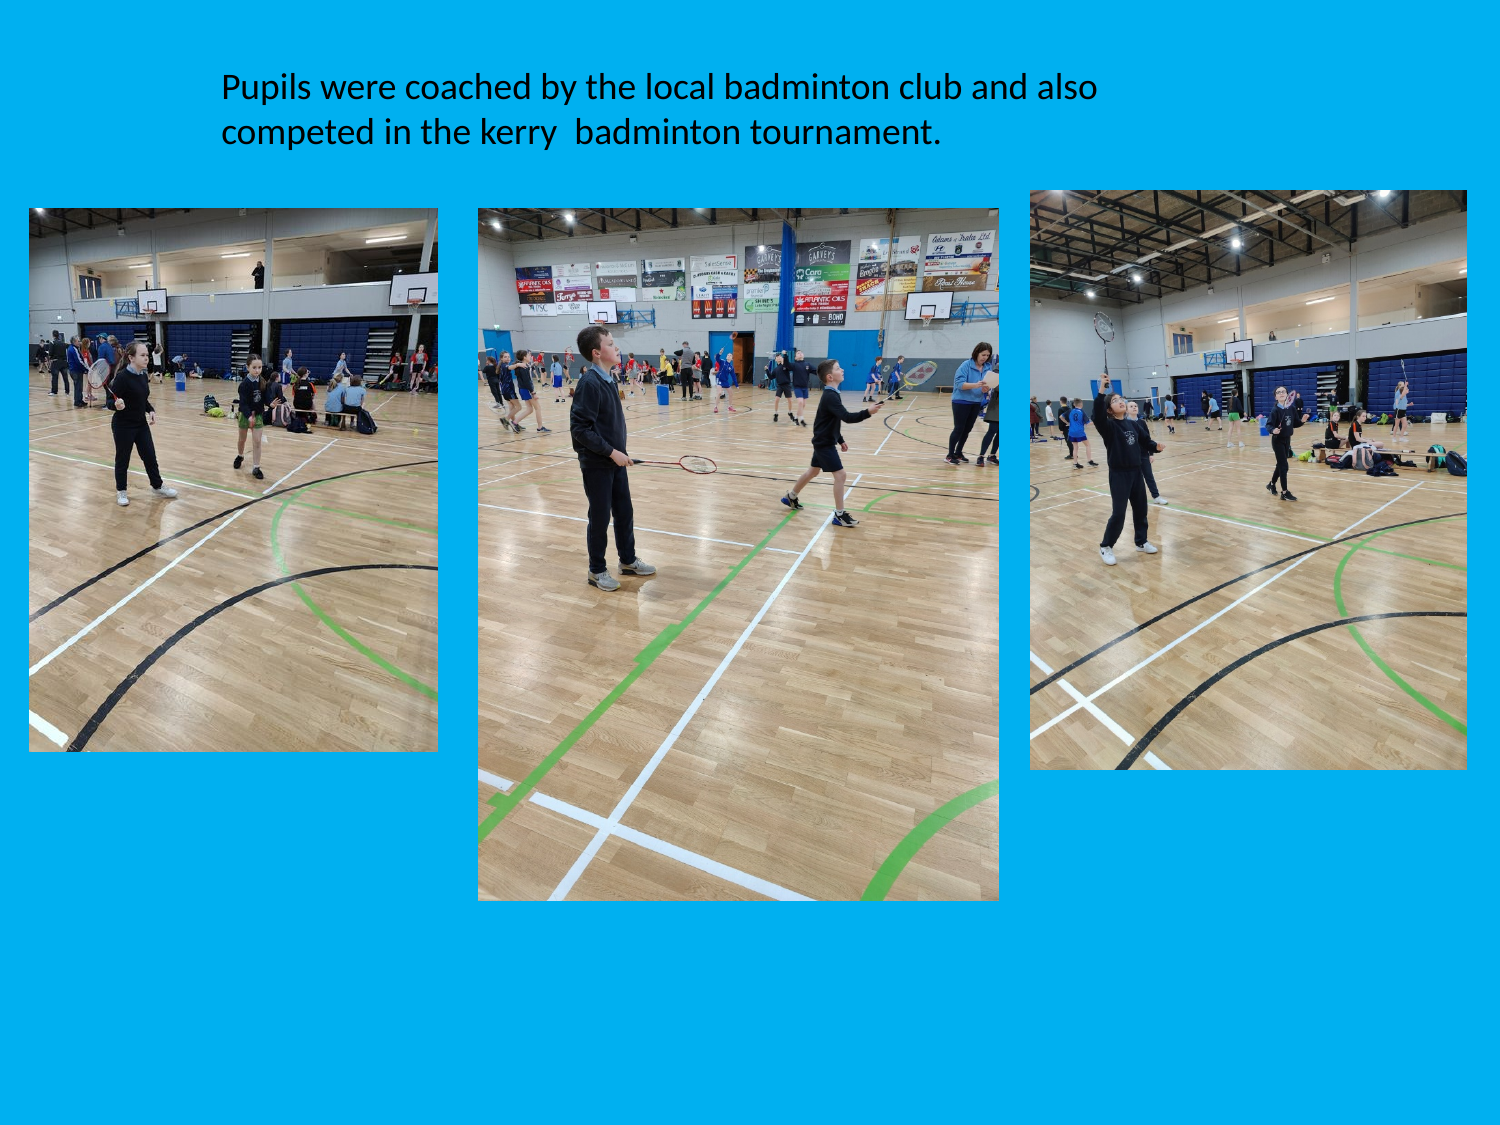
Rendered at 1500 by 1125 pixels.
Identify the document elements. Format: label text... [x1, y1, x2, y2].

picture [479, 209, 998, 900]
picture [1031, 191, 1466, 769]
text_box Pupils were coached by the local badminton club and also competed in the kerry badminton tournament. [206, 54, 1187, 160]
picture [30, 209, 437, 751]
